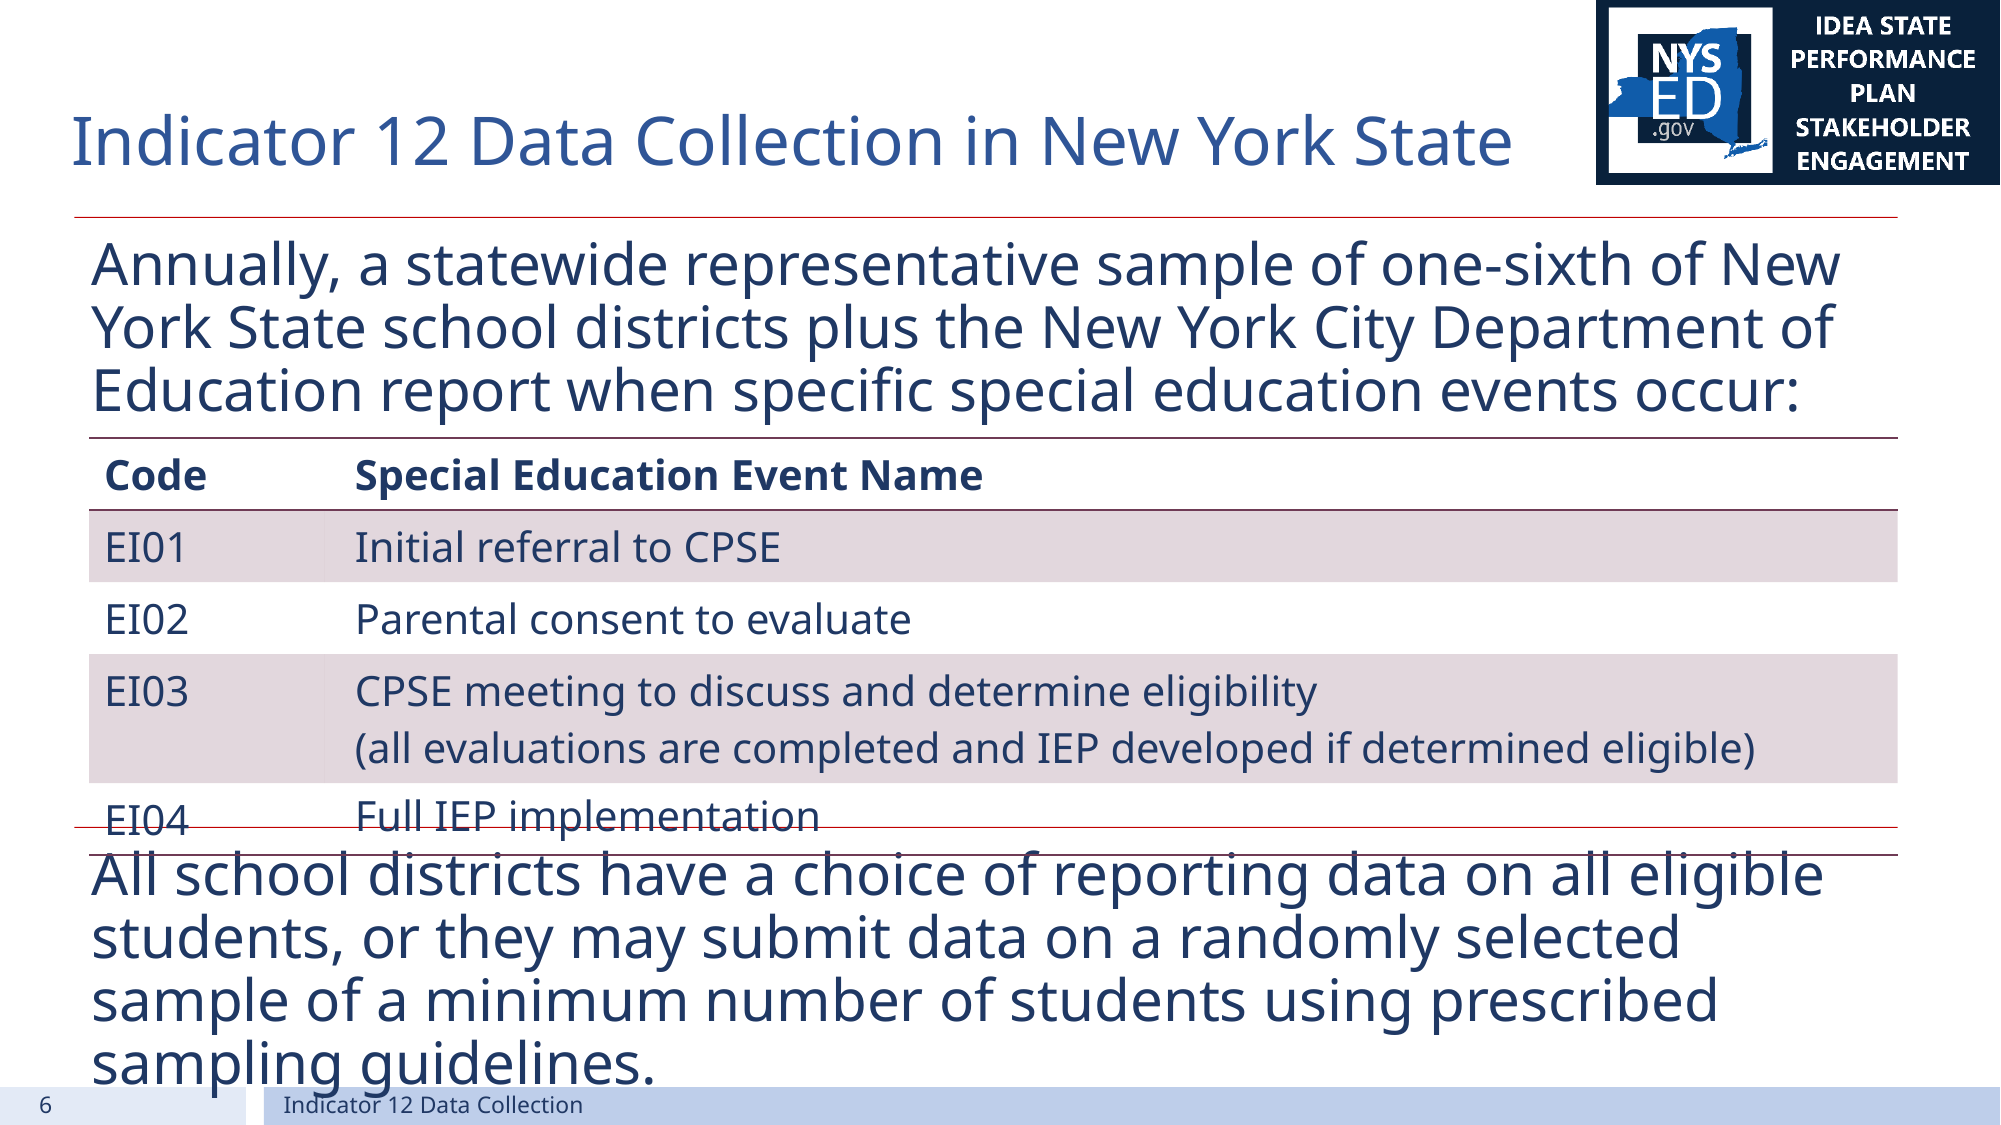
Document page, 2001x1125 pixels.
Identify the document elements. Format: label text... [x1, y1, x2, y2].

slide_number 6 [0, 1087, 68, 1125]
footer Indicator 12 Data Collection [268, 1087, 1769, 1125]
title Indicator 12 Data Collection in New York State [56, 15, 1594, 187]
picture [1596, 0, 2000, 185]
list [74, 216, 1898, 1058]
